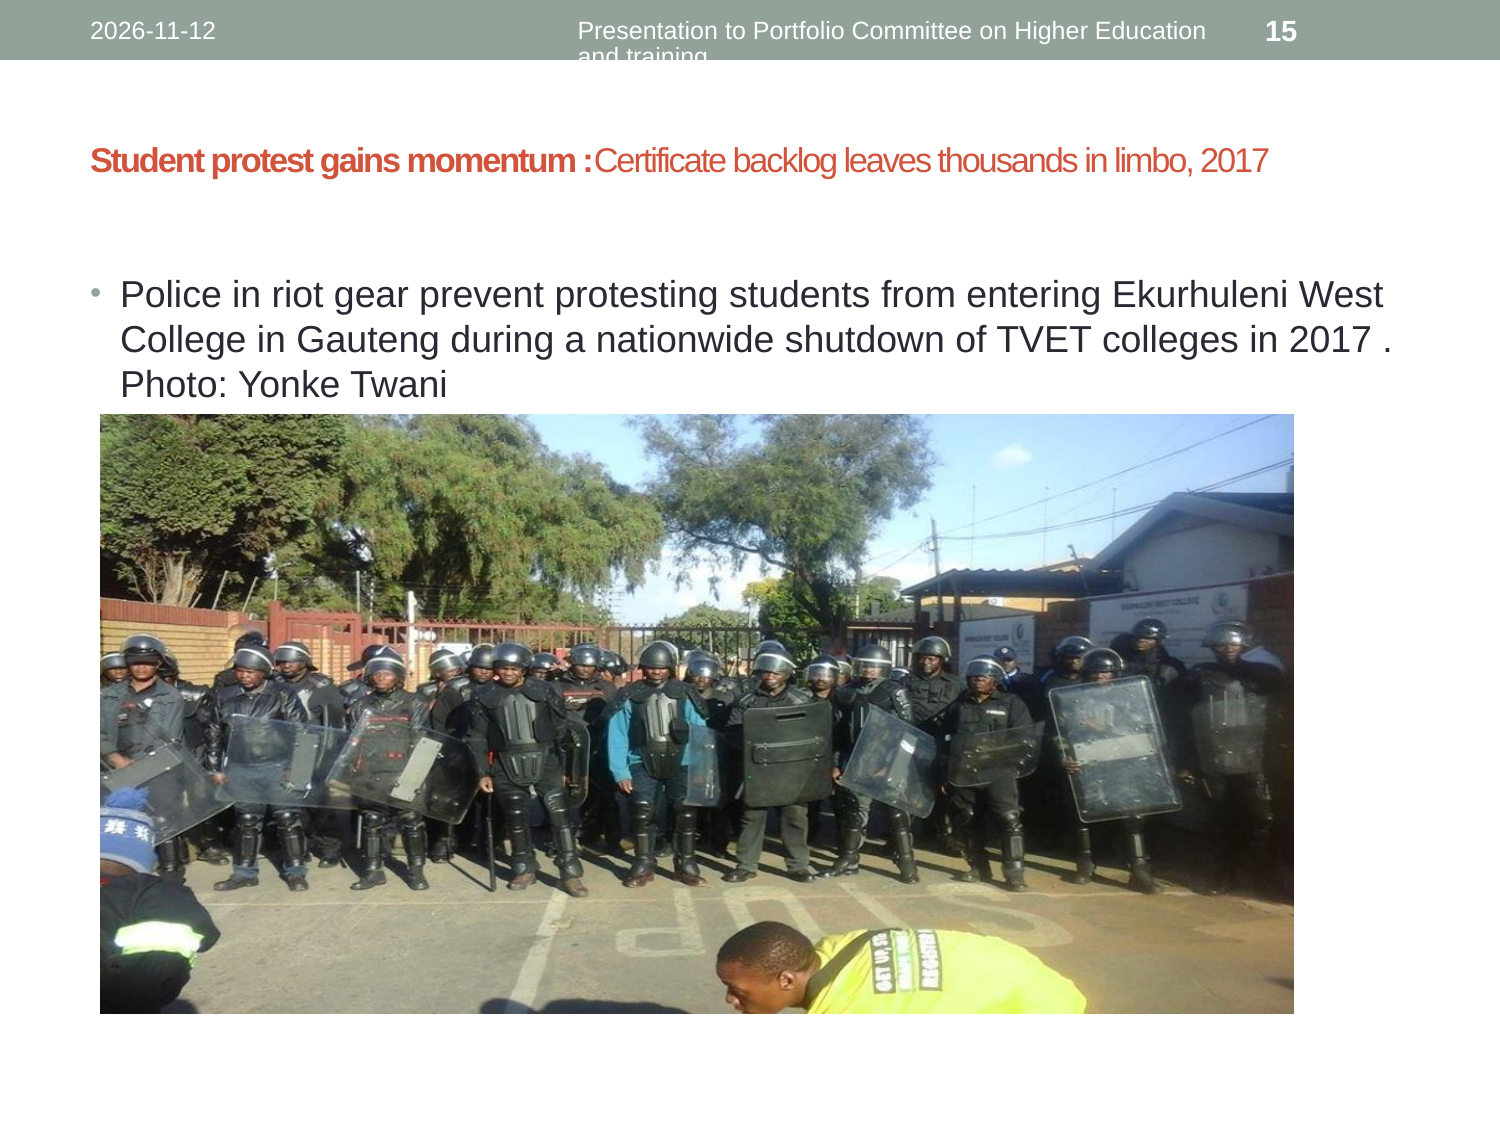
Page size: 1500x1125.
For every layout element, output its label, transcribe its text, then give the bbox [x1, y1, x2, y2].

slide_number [75, 3, 550, 57]
slide_number 15 [1250, 3, 1425, 57]
footer Presentation to Portfolio Committee on Higher Education and training [562, 3, 1238, 57]
picture [100, 414, 1294, 1014]
title Student protest gains momentum :Certificate backlog leaves thousands in limbo, 2017 [75, 87, 1425, 250]
list Police in riot gear prevent protesting students from entering Ekurhuleni West College in Gauteng during a nationwide shutdown of TVET colleges in 2017 . Photo: Yonke Twani [75, 262, 1425, 1063]
